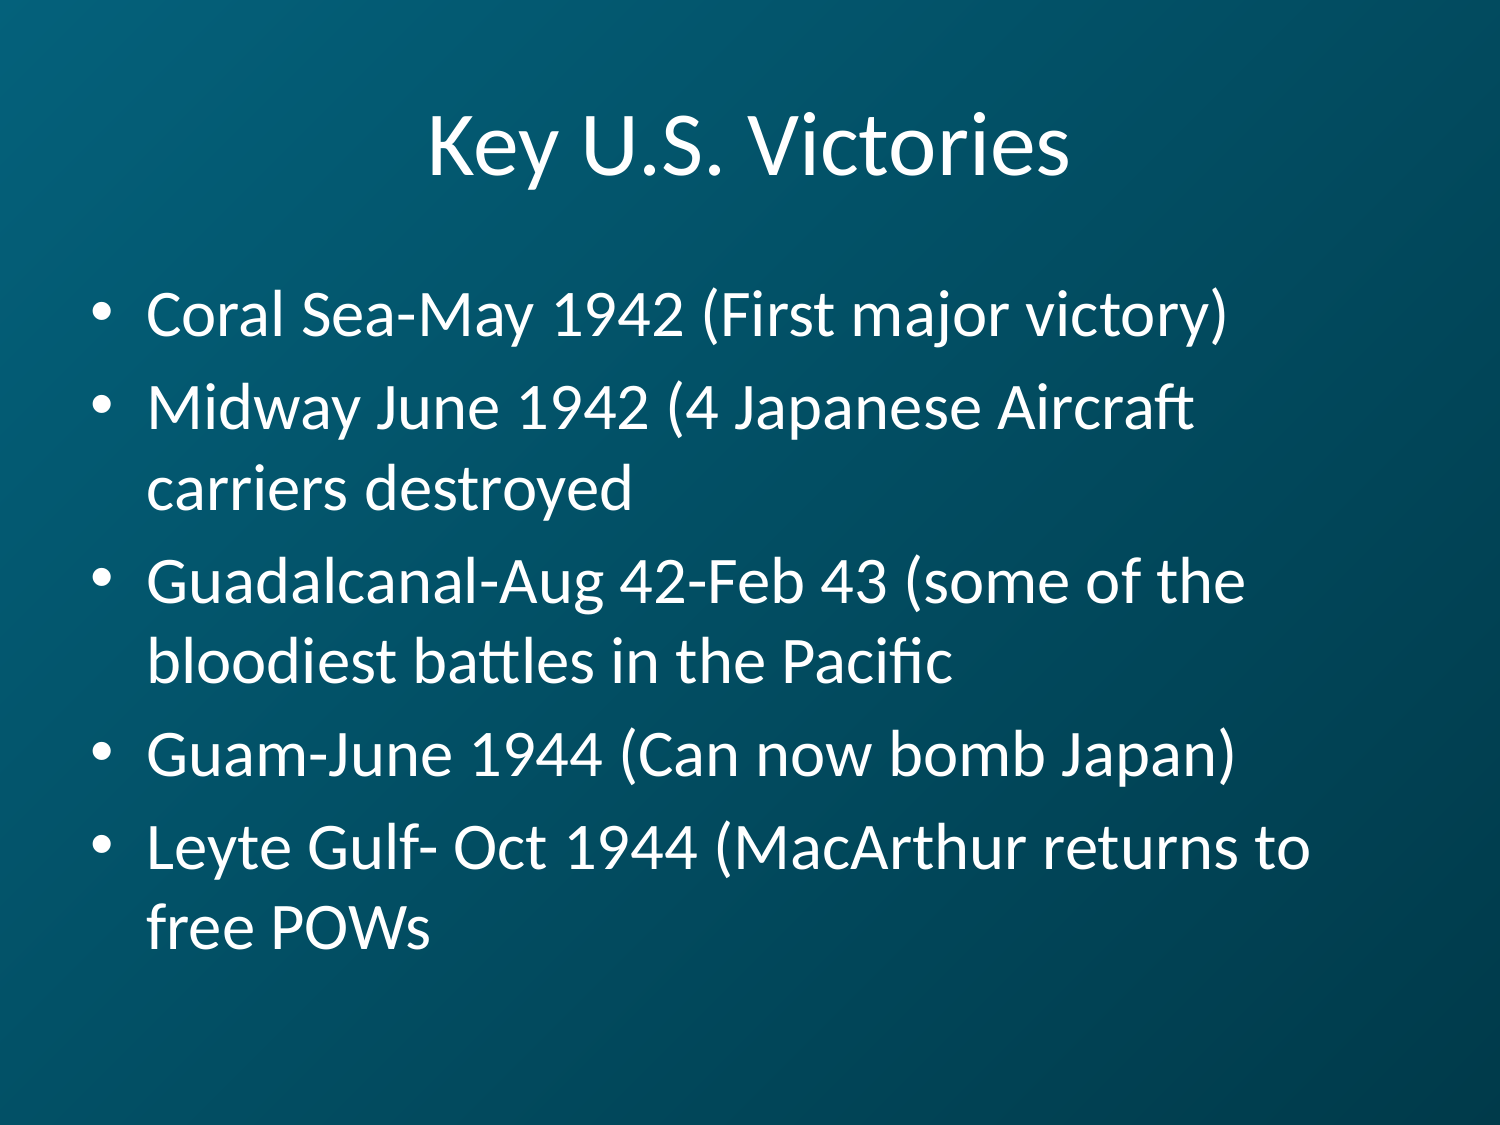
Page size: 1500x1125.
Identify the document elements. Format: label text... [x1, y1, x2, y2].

title Key U.S. Victories [75, 45, 1425, 233]
list Coral Sea-May 1942 (First major victory) Midway June 1942 (4 Japanese Aircraft carriers destroyed Guadalcanal-Aug 42-Feb 43 (some of the bloodiest battles in the Pacific Guam-June 1944 (Can now bomb Japan) Leyte Gulf- Oct 1944 (MacArthur returns to free POWs [75, 262, 1425, 1005]
